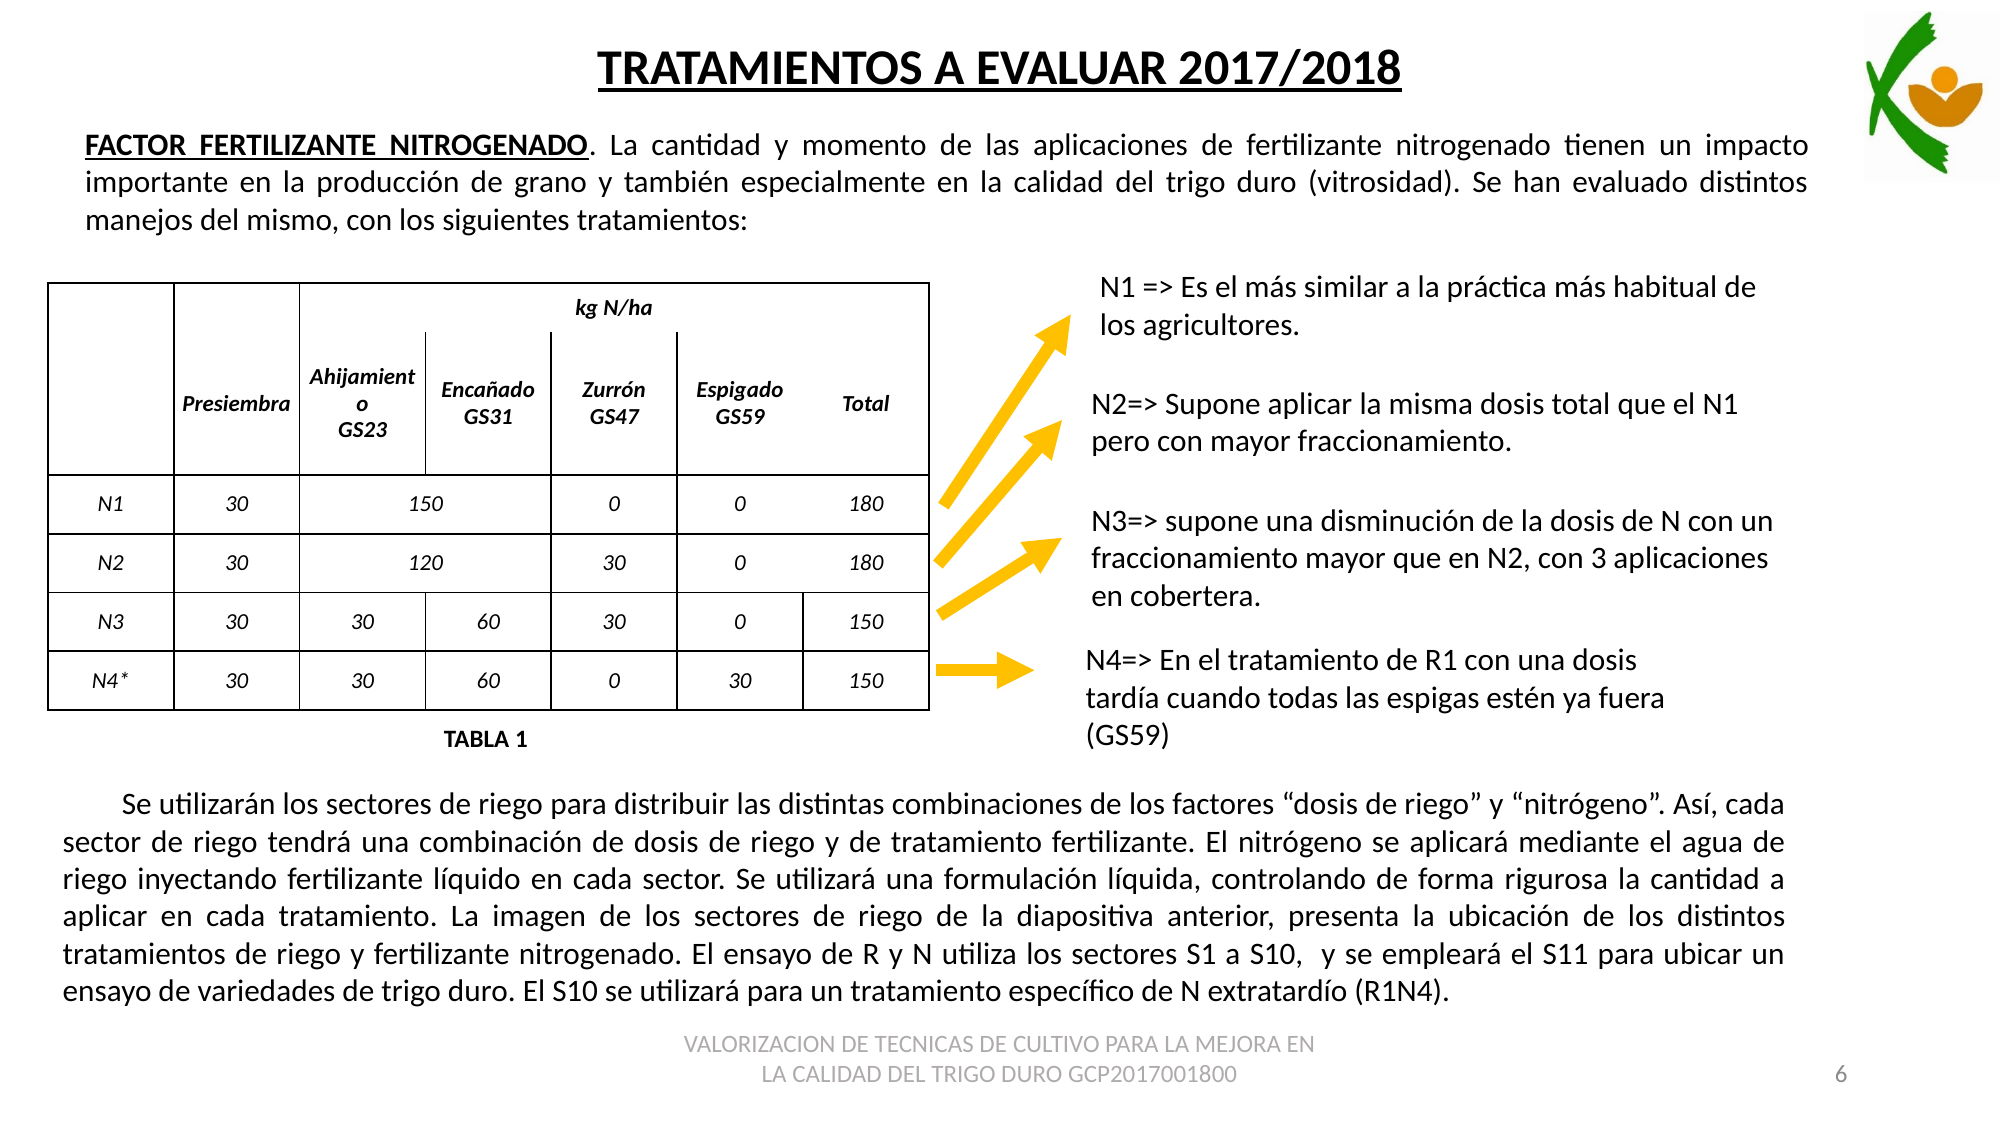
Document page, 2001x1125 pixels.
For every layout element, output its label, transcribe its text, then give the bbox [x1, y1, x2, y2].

table_cell 30 [175, 593, 299, 650]
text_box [937, 420, 1063, 565]
table_header [175, 284, 299, 332]
table_header kg N/ha [300, 284, 928, 332]
table_cell 60 [426, 652, 550, 709]
table_cell N1 [49, 476, 173, 533]
table_cell 0 [678, 476, 803, 533]
table_cell 150 [300, 476, 550, 533]
text_box FACTOR FERTILIZANTE NITROGENADO. La cantidad y momento de las aplicaciones de fertilizante nitrogenado tienen un impacto importante en la producción de grano y también especialmente en la calidad del trigo duro (vitrosidad). Se han evaluado distintos manejos del mismo, con los siguientes tratamientos: [70, 116, 1826, 244]
text_box N1 => Es el más similar a la práctica más habitual de los agricultores. [1085, 258, 1814, 349]
text_box N3=> supone una disminución de la dosis de N con un fraccionamiento mayor que en N2, con 3 aplicaciones en cobertera. [1076, 492, 1806, 620]
text_box N4=> En el tratamiento de R1 con una dosis tardía cuando todas las espigas estén ya fuera (GS59) [1070, 632, 1688, 760]
table_cell 0 [678, 535, 803, 592]
table_cell [49, 332, 173, 474]
table_cell 150 [804, 652, 928, 709]
table_cell Total [803, 332, 928, 474]
footer VALORIZACION DE TECNICAS DE CULTIVO PARA LA MEJORA EN LA CALIDAD DEL TRIGO DURO GCP2017001800 [662, 1053, 1338, 1103]
table_cell 0 [552, 652, 676, 709]
table_cell Ahijamiento GS23 [300, 332, 425, 474]
text_box TRATAMIENTOS A EVALUAR 2017/2018 [429, 27, 1571, 116]
text_box N2=> Supone aplicar la misma dosis total que el N1 pero con mayor fraccionamiento. [1076, 375, 1806, 466]
slide_number 6 [1412, 1042, 1863, 1103]
table_cell Zurrón GS47 [552, 332, 676, 474]
table_cell 30 [175, 652, 299, 709]
table_cell 180 [803, 476, 928, 533]
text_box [939, 537, 1063, 616]
table_cell N4* [49, 652, 173, 709]
table_cell Espigado GS59 [678, 332, 803, 474]
text_box Se utilizarán los sectores de riego para distribuir las distintas combinaciones de los factores “dosis de riego” y “nitrógeno”. Así, cada sector de riego tendrá una combinación de dosis de riego y de tratamiento fertilizante. El nitrógeno se aplicará mediante el agua de riego inyectando fertilizante líquido en cada sector. Se utilizará una formulación líquida, controlando de forma rigurosa la cantidad a aplicar en cada tratamiento. La imagen de los sectores de riego de la diapositiva anterior, presenta la ubicación de los distintos tratamientos de riego y fertilizante nitrogenado. El ensayo de R y N utiliza los sectores S1 a S10, y se empleará el S11 para ubicar un ensayo de variedades de trigo duro. El S10 se utilizará para un tratamiento específico de N extratardío (R1N4). [47, 775, 1803, 1053]
table_cell 30 [175, 535, 299, 592]
text_box TABLA 1 [429, 715, 769, 761]
table_cell 30 [552, 535, 676, 592]
table_cell N2 [49, 535, 173, 592]
table_cell 0 [678, 593, 802, 650]
table_cell Encañado GS31 [426, 332, 550, 474]
table_cell 30 [300, 652, 425, 709]
table_header [49, 284, 173, 332]
table_cell 60 [426, 593, 550, 650]
table_cell N3 [49, 593, 173, 650]
table_cell 150 [804, 593, 928, 650]
table_cell Presiembra [175, 332, 299, 474]
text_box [943, 314, 1071, 507]
table_cell 120 [300, 535, 550, 592]
picture [1864, 0, 2000, 183]
table_cell 30 [678, 652, 802, 709]
table_cell 0 [552, 476, 676, 533]
table_cell 30 [300, 593, 425, 650]
table_cell 30 [552, 593, 676, 650]
table_cell 30 [175, 476, 299, 533]
table_cell 180 [803, 535, 928, 592]
